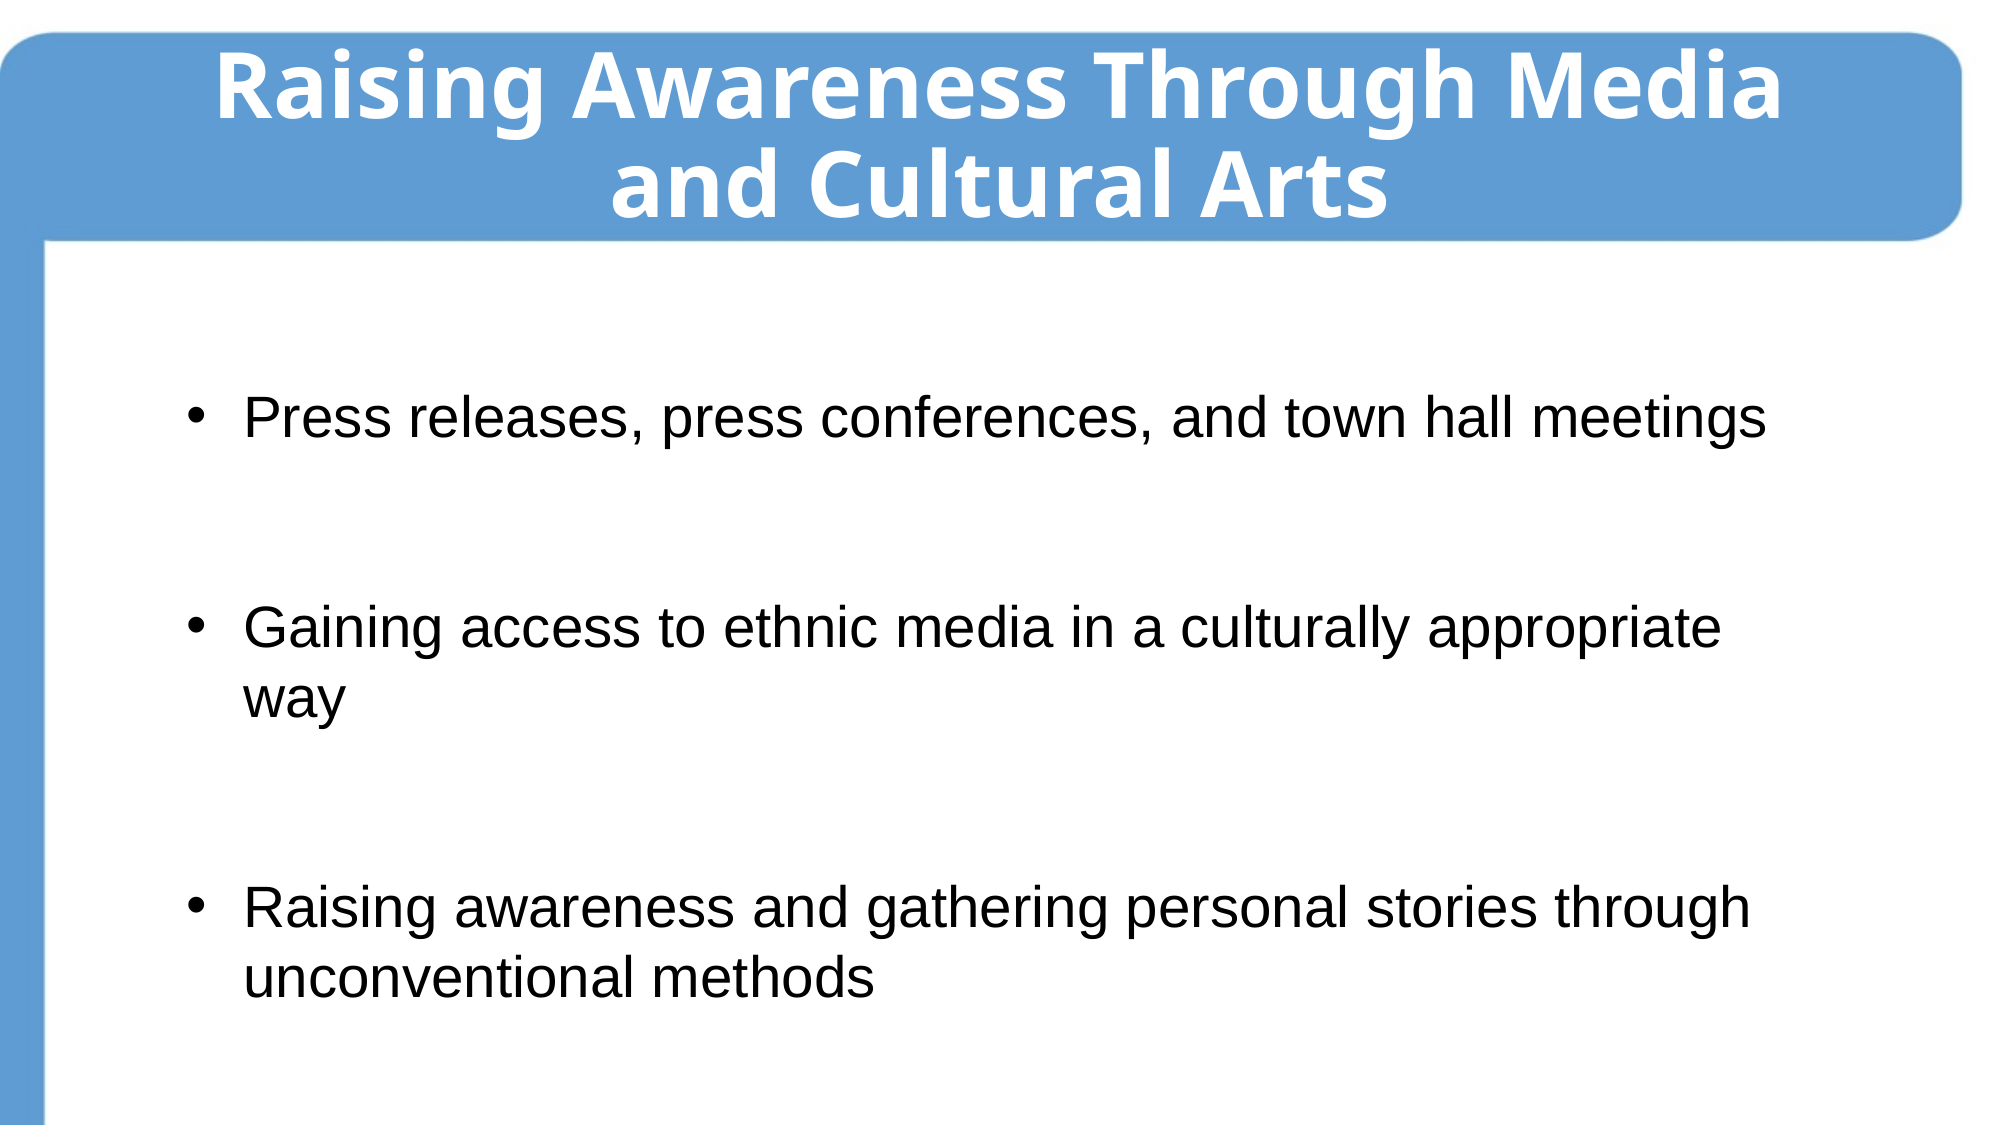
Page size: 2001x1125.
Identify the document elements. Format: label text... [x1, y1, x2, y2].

title Raising Awareness Through Media and Cultural Arts [137, 29, 1863, 247]
text_box Press releases, press conferences, and town hall meetings Gaining access to ethnic media in a culturally appropriate way Raising awareness and gathering personal stories through unconventional methods [172, 372, 1823, 1125]
picture [0, 0, 2001, 1125]
